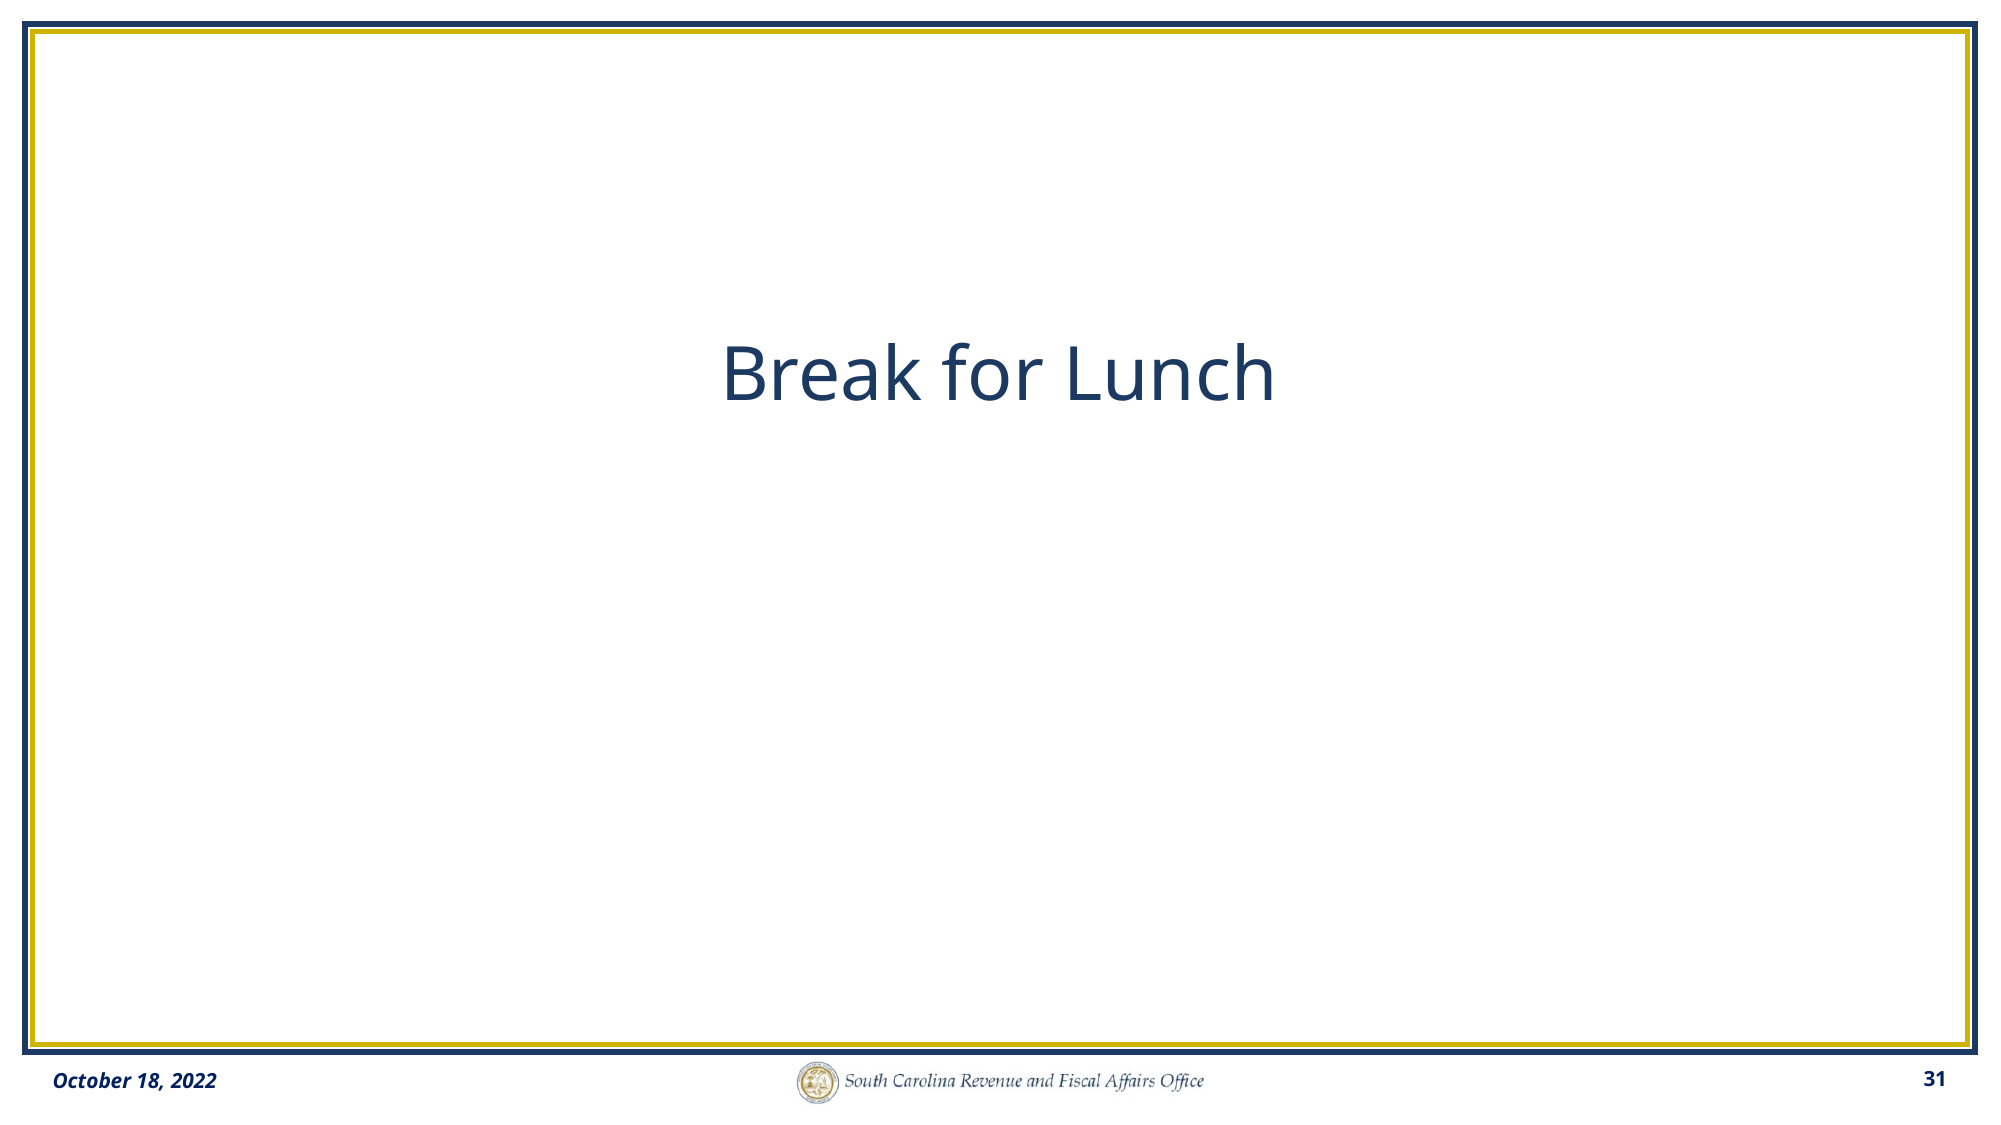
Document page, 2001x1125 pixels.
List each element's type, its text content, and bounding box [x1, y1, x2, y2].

picture [792, 1057, 1208, 1108]
title Break for Lunch [136, 142, 1862, 611]
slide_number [37, 1050, 488, 1110]
slide_number 31 [1511, 1050, 1962, 1110]
